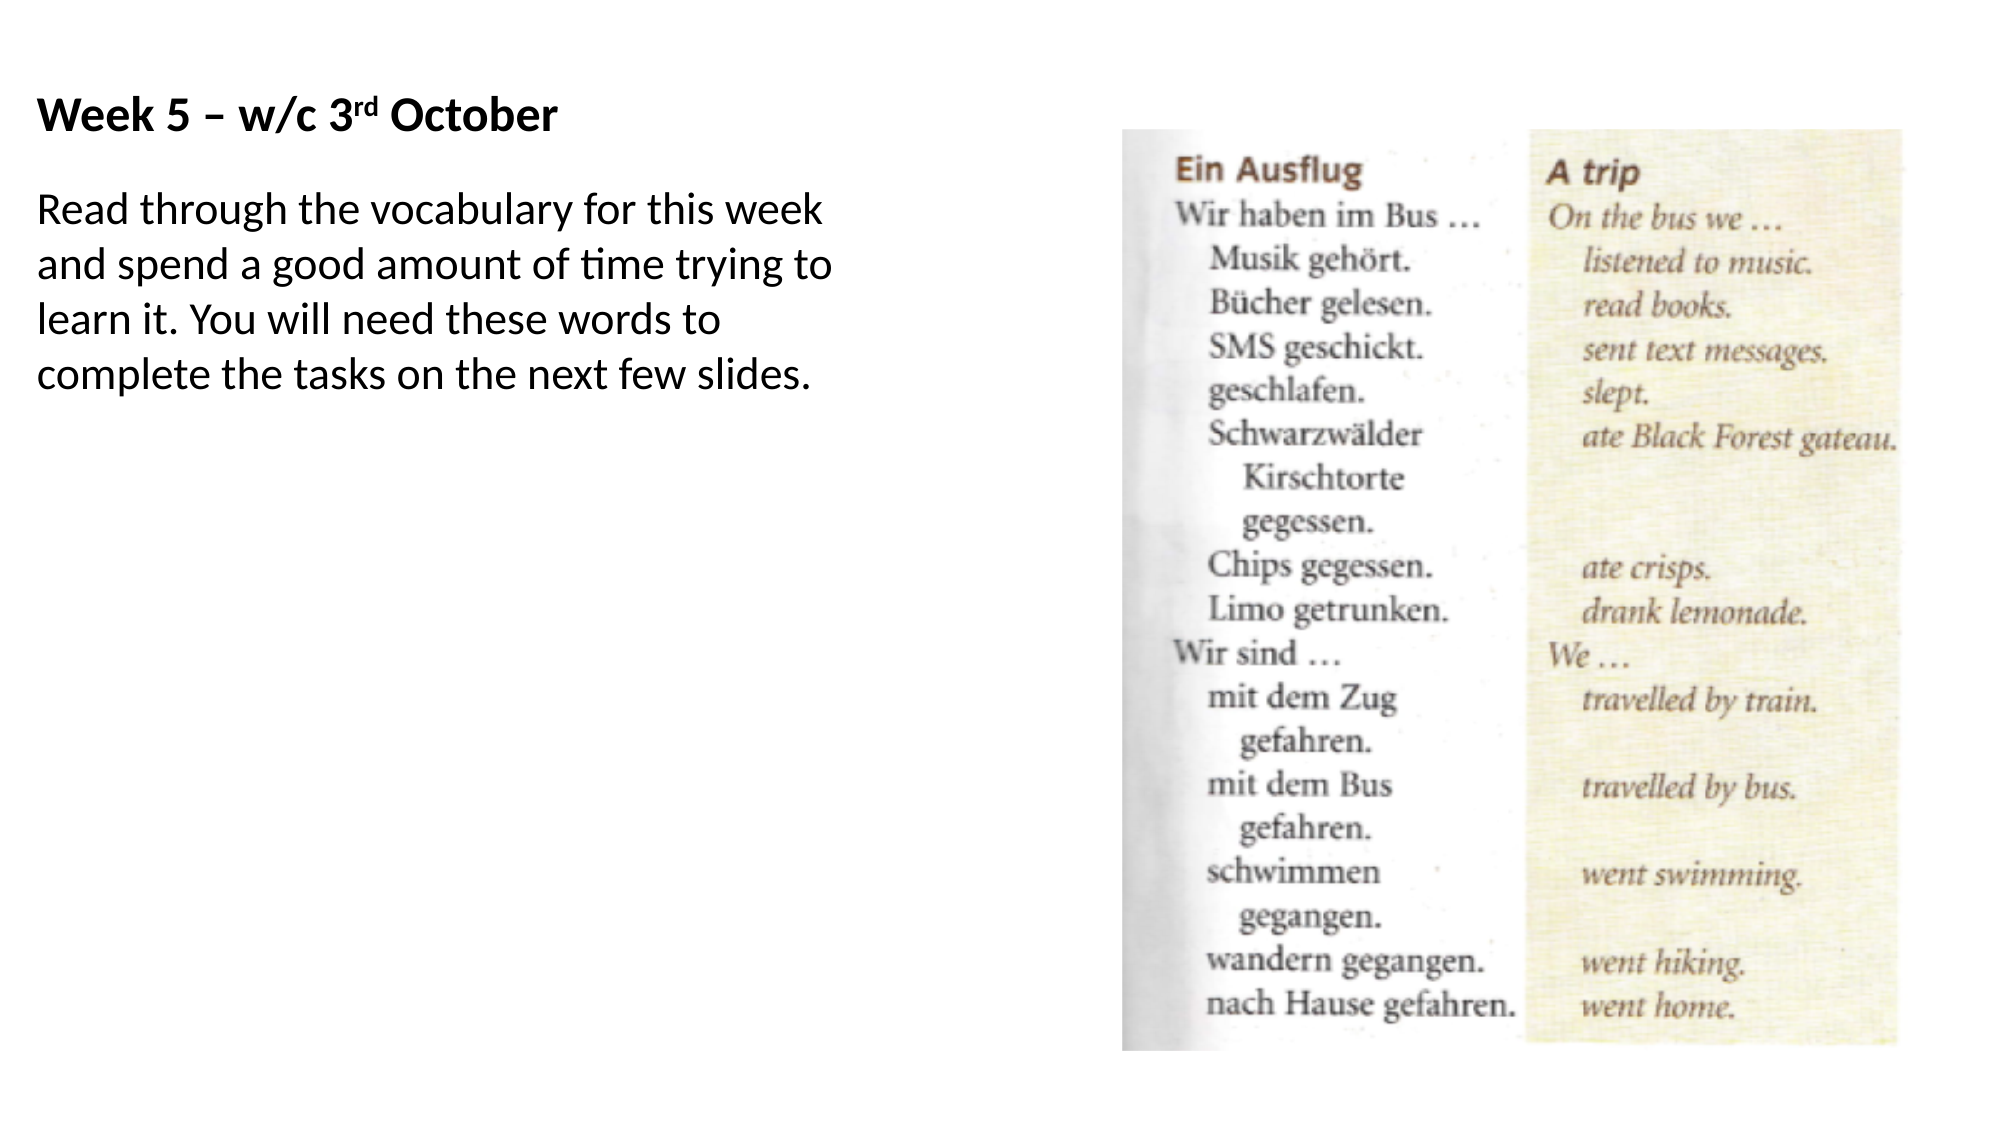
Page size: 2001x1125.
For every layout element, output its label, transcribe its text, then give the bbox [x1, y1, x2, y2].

text_box Read through the vocabulary for this week and spend a good amount of time trying to learn it. You will need these words to complete the tasks on the next few slides. [22, 171, 868, 406]
text_box Week 5 – w/c 3rd October [21, 74, 673, 149]
picture [1121, 128, 1908, 1051]
